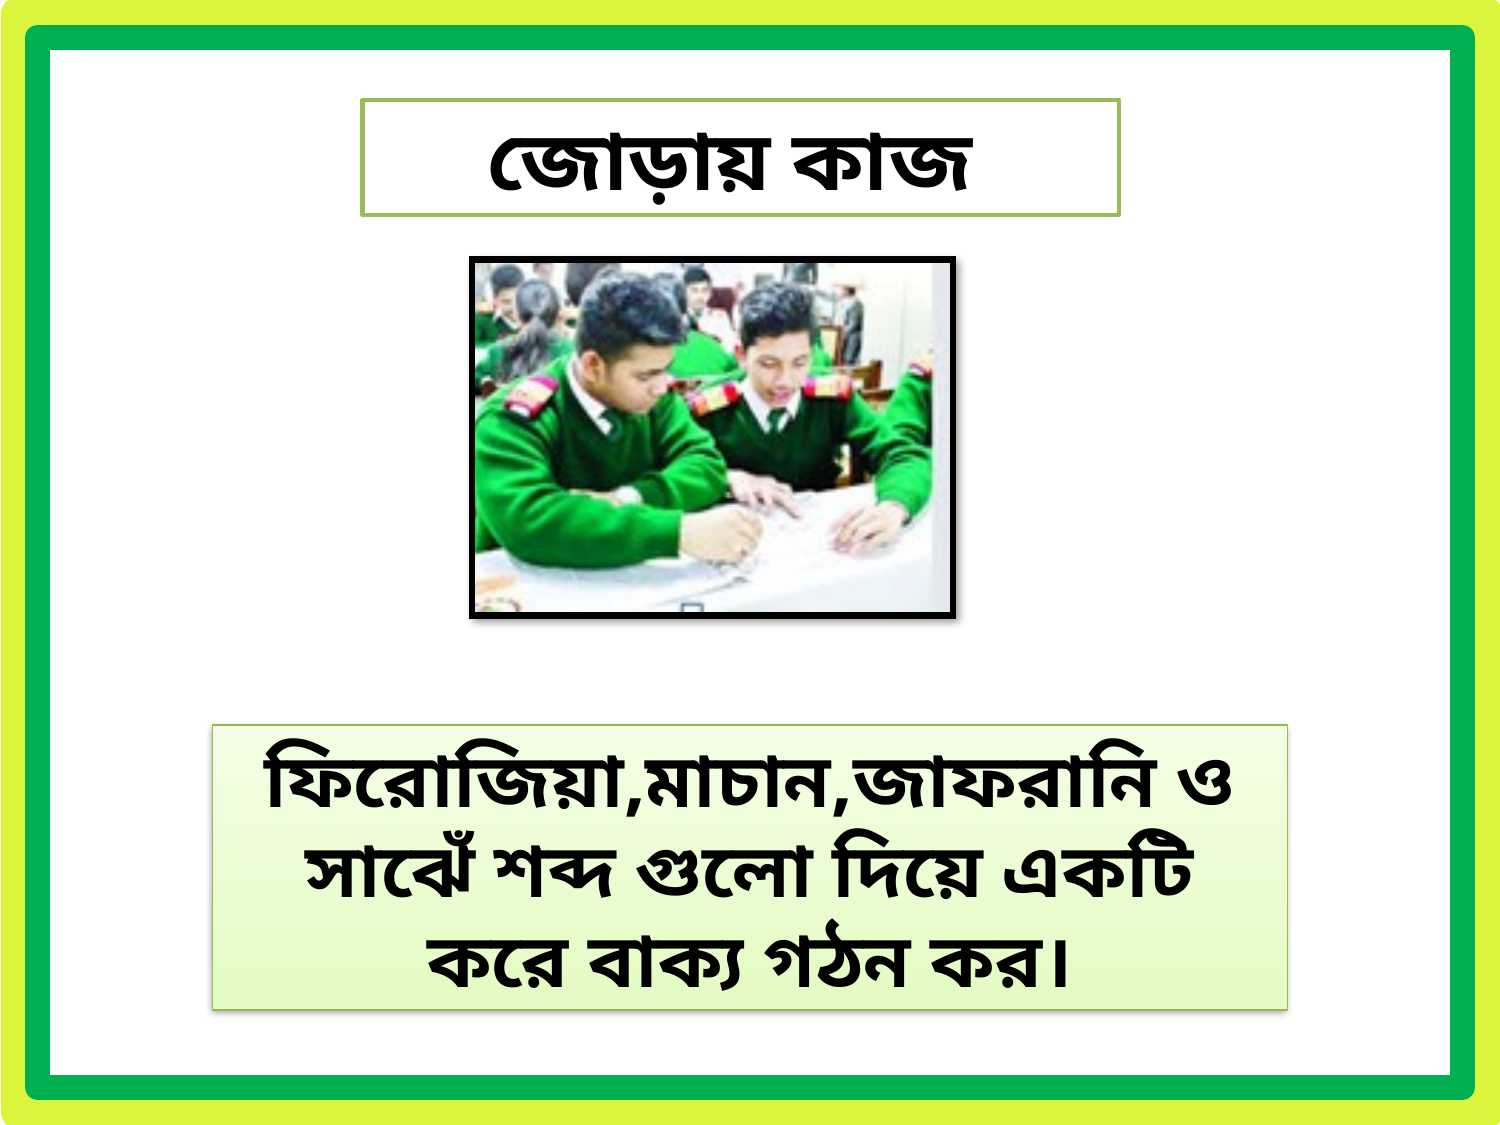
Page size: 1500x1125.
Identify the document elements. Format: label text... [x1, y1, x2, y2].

picture [474, 262, 951, 613]
text_box ফিরোজিয়া,মাচান,জাফরানি ও সাঝেঁ শব্দ গুলো দিয়ে একটি করে বাক্য গঠন কর। [212, 724, 1288, 1011]
text_box জোড়ায় কাজ [360, 98, 1121, 217]
